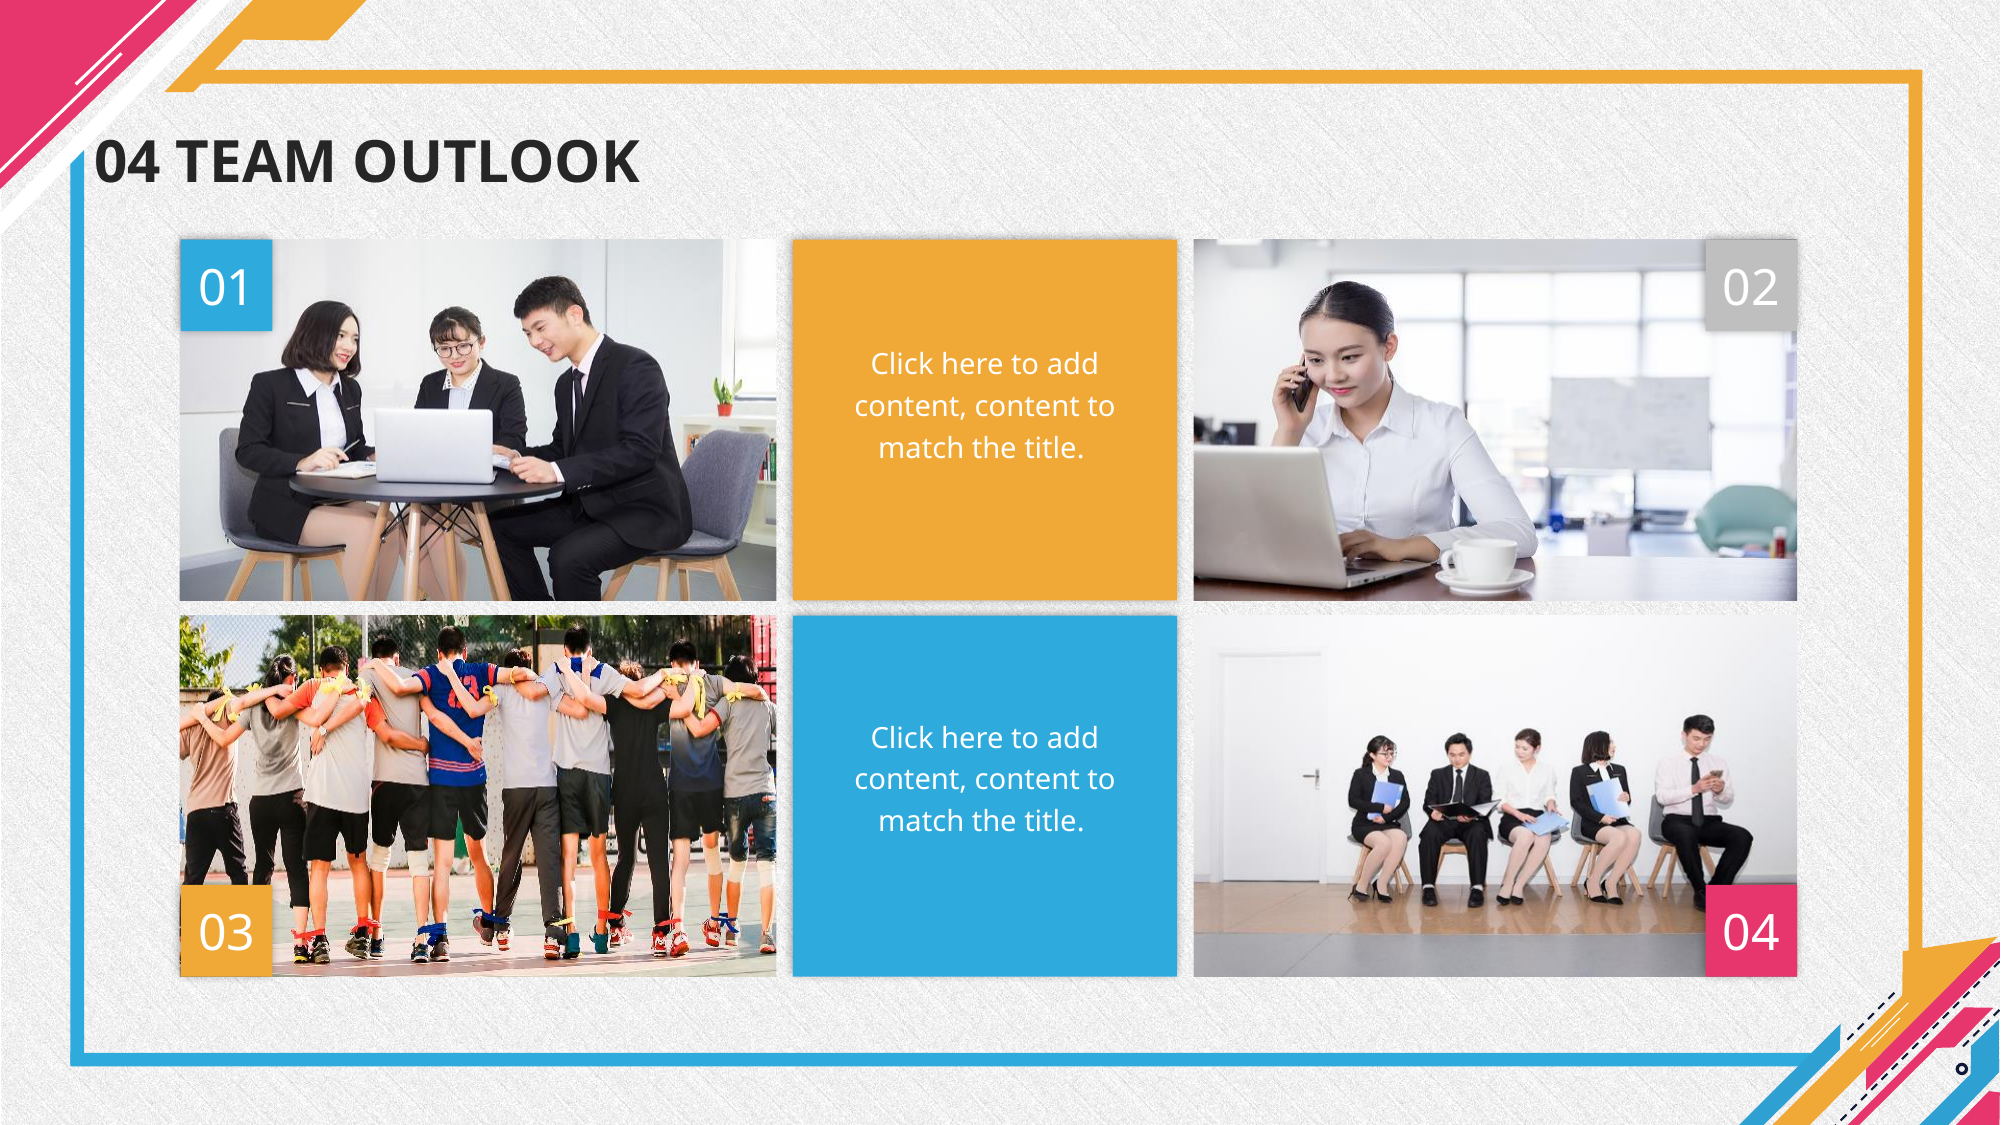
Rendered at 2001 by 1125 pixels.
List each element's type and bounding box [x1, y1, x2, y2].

text_box [0, 0, 2000, 1125]
text_box [179, 615, 777, 977]
text_box [792, 615, 1178, 977]
text_box [792, 239, 1178, 601]
text_box [179, 239, 777, 601]
text_box [1193, 239, 1798, 601]
text_box [1193, 615, 1798, 977]
